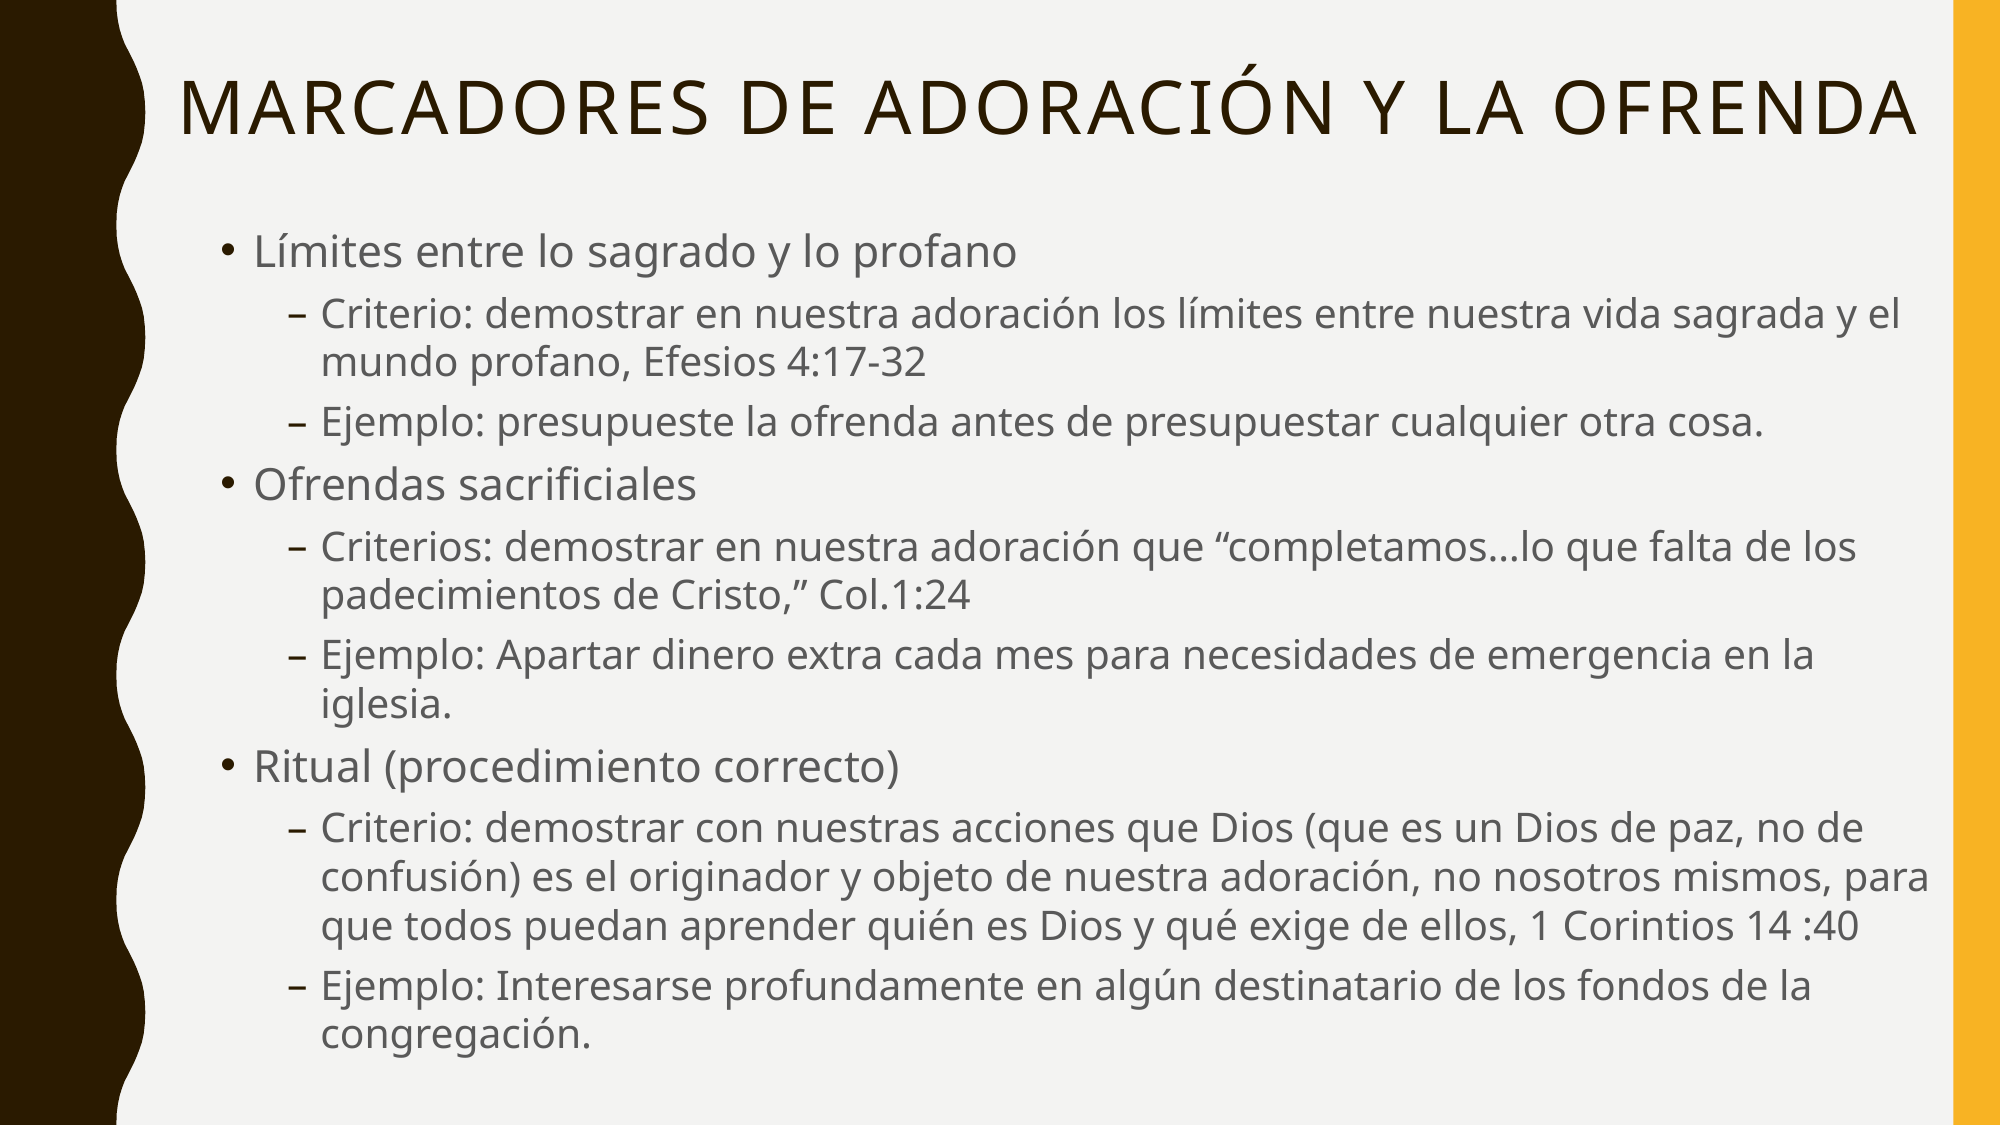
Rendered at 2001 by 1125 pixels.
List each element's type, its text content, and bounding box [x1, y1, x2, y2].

title Marcadores de adoración y la ofrenda [162, 62, 1950, 209]
list Límites entre lo sagrado y lo profano Criterio: demostrar en nuestra adoración los límites entre nuestra vida sagrada y el mundo profano, Efesios 4:17-32 Ejemplo: presupueste la ofrenda antes de presupuestar cualquier otra cosa. Ofrendas sacrificiales Criterios: demostrar en nuestra adoración que “completamos…lo que falta de los padecimientos de Cristo,” Col.1:24 Ejemplo: Apartar dinero extra cada mes para necesidades de emergencia en la iglesia. Ritual (procedimiento correcto) Criterio: demostrar con nuestras acciones que Dios (que es un Dios de paz, no de confusión) es el originador y objeto de nuestra adoración, no nosotros mismos, para que todos puedan aprender quién es Dios y qué exige de ellos, 1 Corintios 14 :40 Ejemplo: Interesarse profundamente en algún destinatario de los fondos de la congregación. [205, 215, 1971, 1104]
